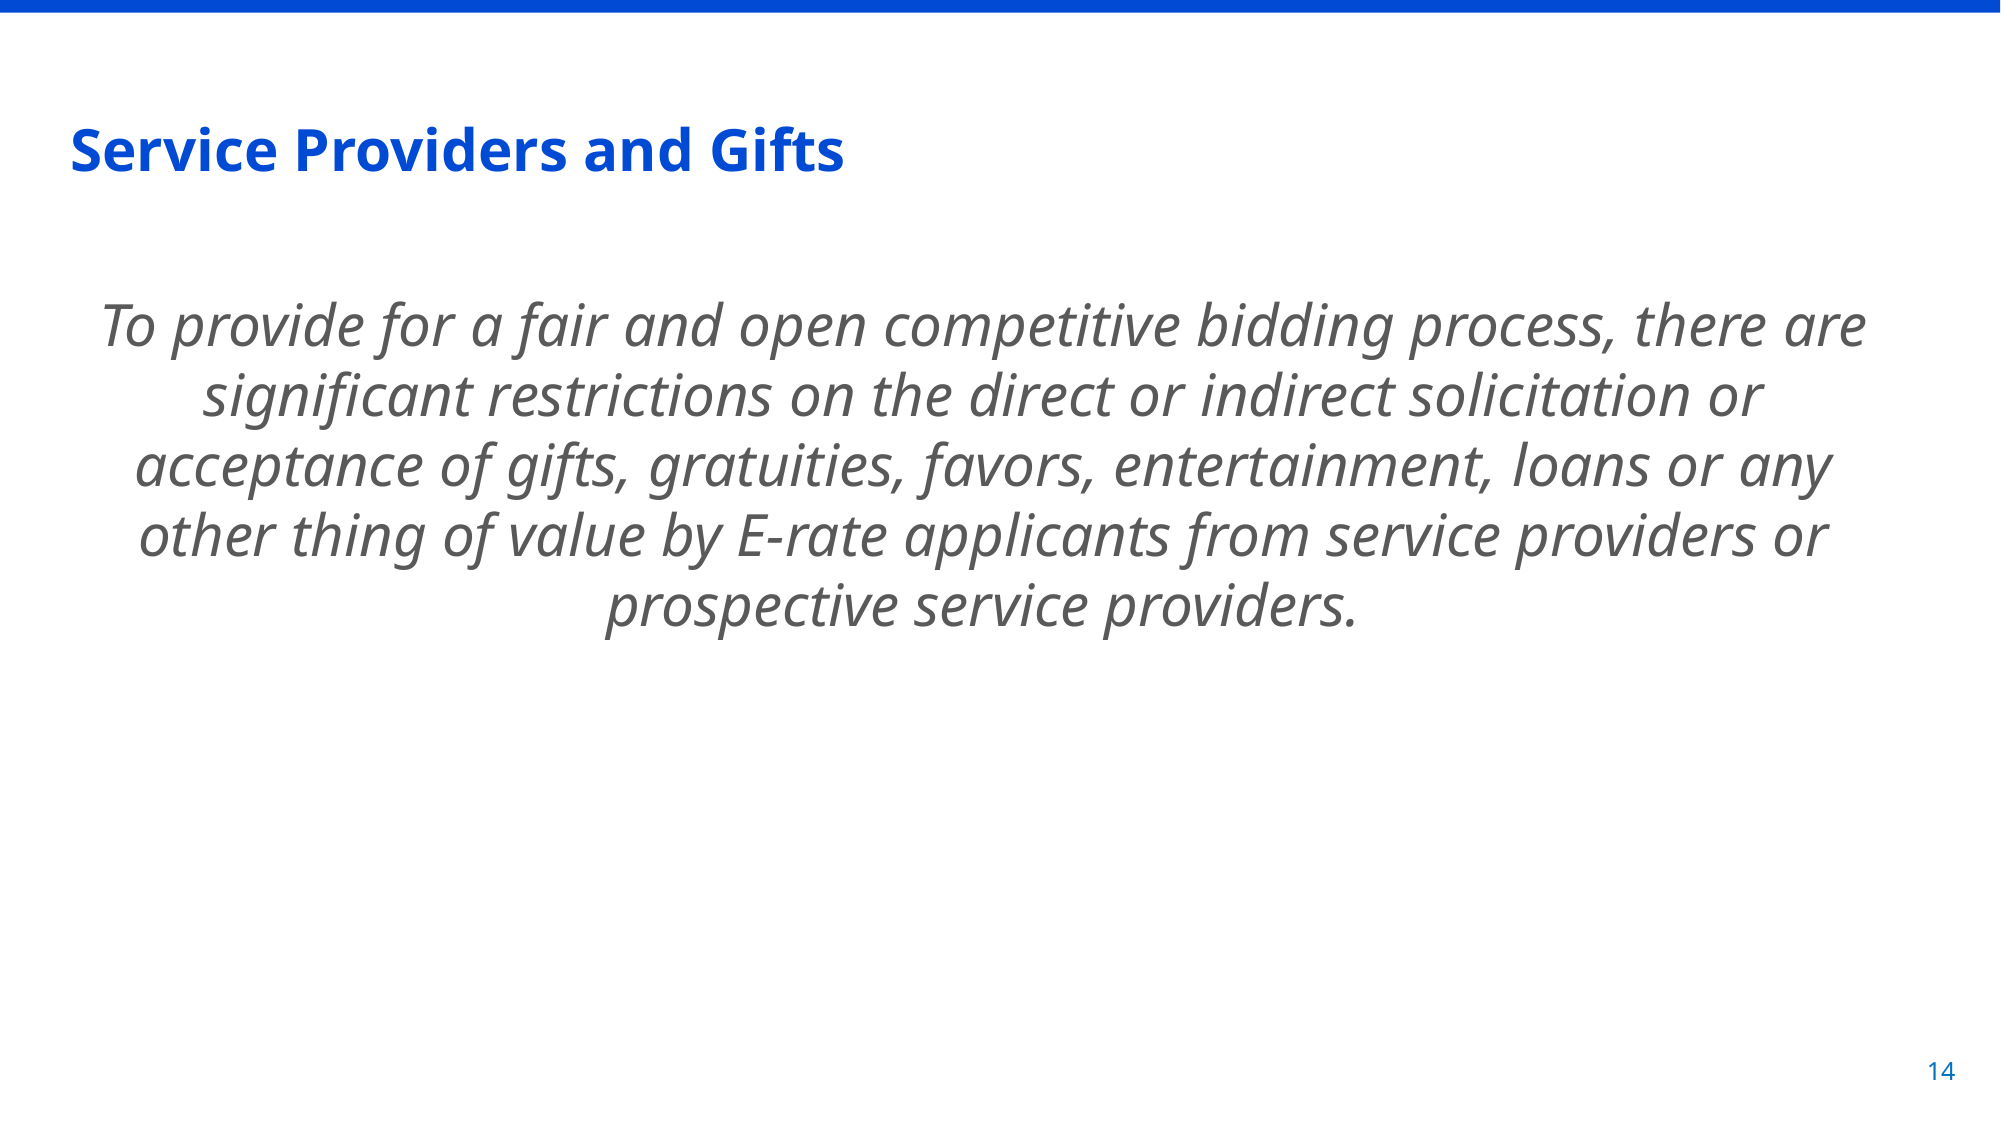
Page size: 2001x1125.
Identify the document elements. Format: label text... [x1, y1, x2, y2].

slide_number 14 [1520, 1042, 1971, 1103]
list To provide for a fair and open competitive bidding process, there are significant restrictions on the direct or indirect solicitation or acceptance of gifts, gratuities, favors, entertainment, loans or any other thing of value by E-rate applicants from service providers or prospective service providers. [55, 280, 1913, 955]
title Service Providers and Gifts [55, 113, 1863, 226]
